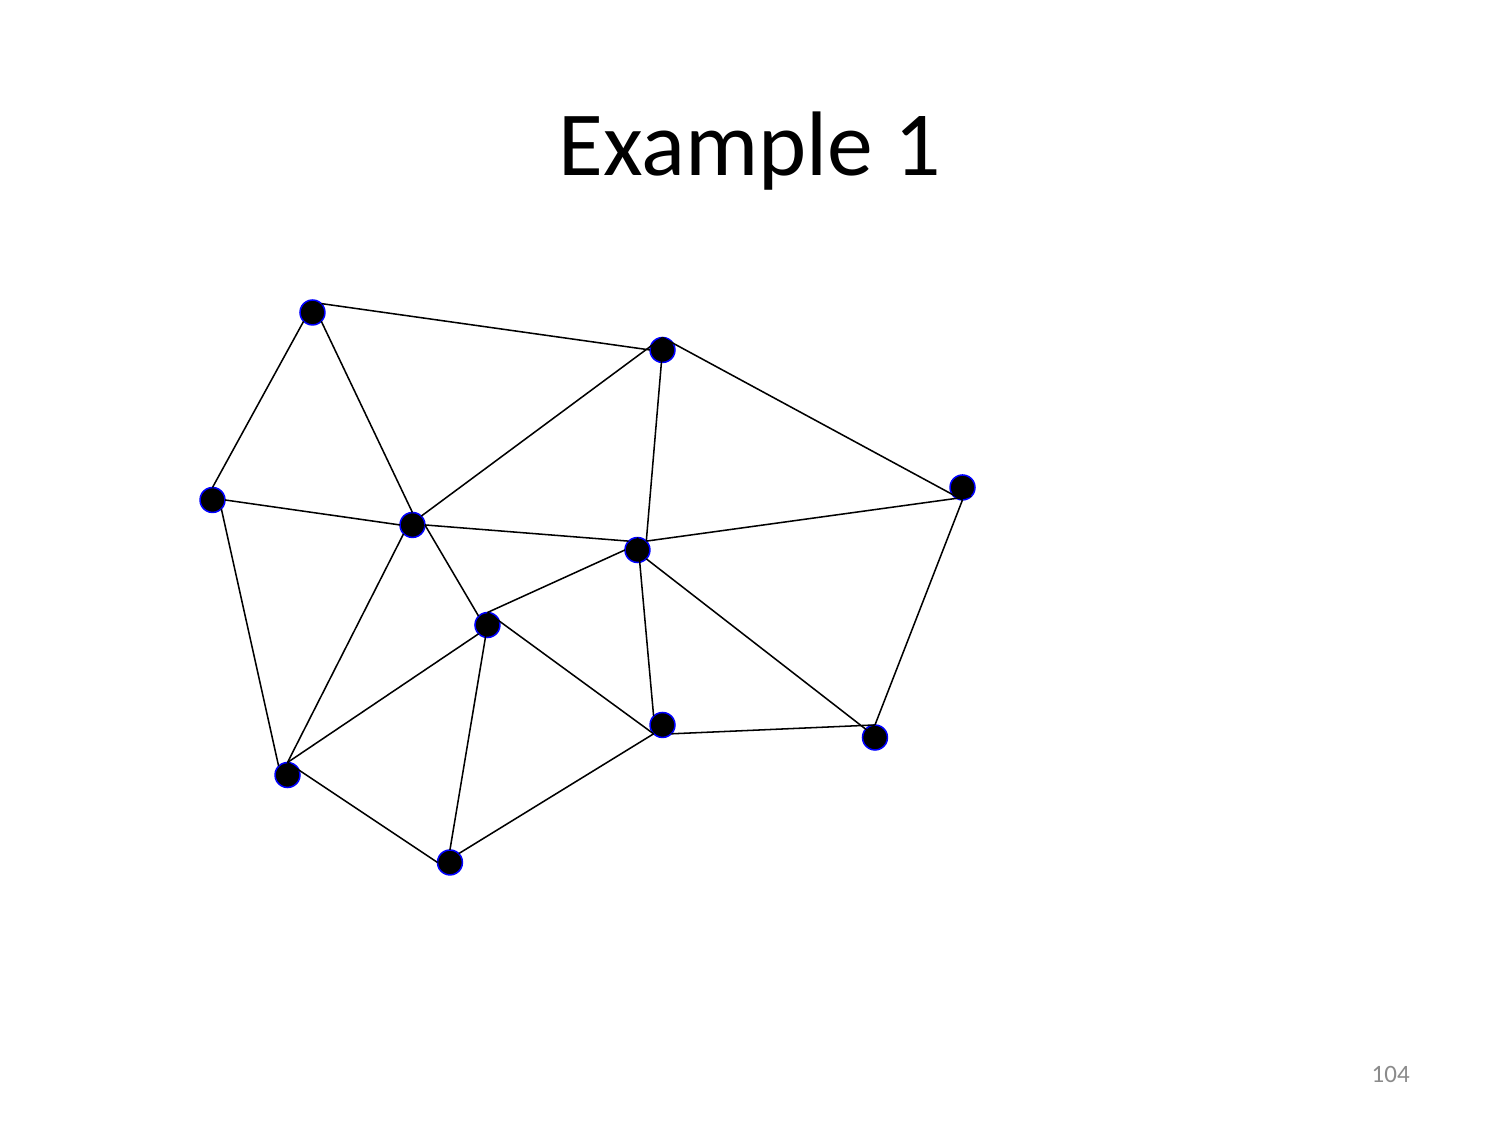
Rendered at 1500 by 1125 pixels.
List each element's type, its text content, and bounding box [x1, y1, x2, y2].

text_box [320, 358, 413, 513]
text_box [657, 558, 869, 733]
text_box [449, 624, 488, 732]
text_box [407, 633, 479, 763]
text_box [874, 550, 963, 726]
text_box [287, 771, 438, 863]
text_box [424, 550, 479, 617]
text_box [221, 531, 279, 767]
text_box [646, 496, 972, 542]
text_box [966, 475, 976, 496]
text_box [421, 337, 663, 517]
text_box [671, 724, 876, 735]
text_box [487, 549, 626, 613]
text_box [200, 488, 225, 513]
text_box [212, 320, 304, 488]
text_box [224, 499, 401, 526]
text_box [487, 612, 654, 733]
text_box [863, 734, 888, 751]
text_box [275, 773, 282, 787]
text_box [287, 533, 404, 763]
title Example 1 [75, 45, 1425, 233]
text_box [424, 526, 629, 542]
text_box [321, 303, 651, 351]
slide_number 104 [1074, 1042, 1425, 1103]
text_box [438, 851, 463, 875]
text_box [458, 733, 654, 854]
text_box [637, 537, 654, 717]
text_box [300, 299, 321, 325]
text_box [628, 549, 632, 562]
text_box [663, 337, 963, 494]
text_box [402, 518, 419, 538]
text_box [449, 771, 453, 851]
